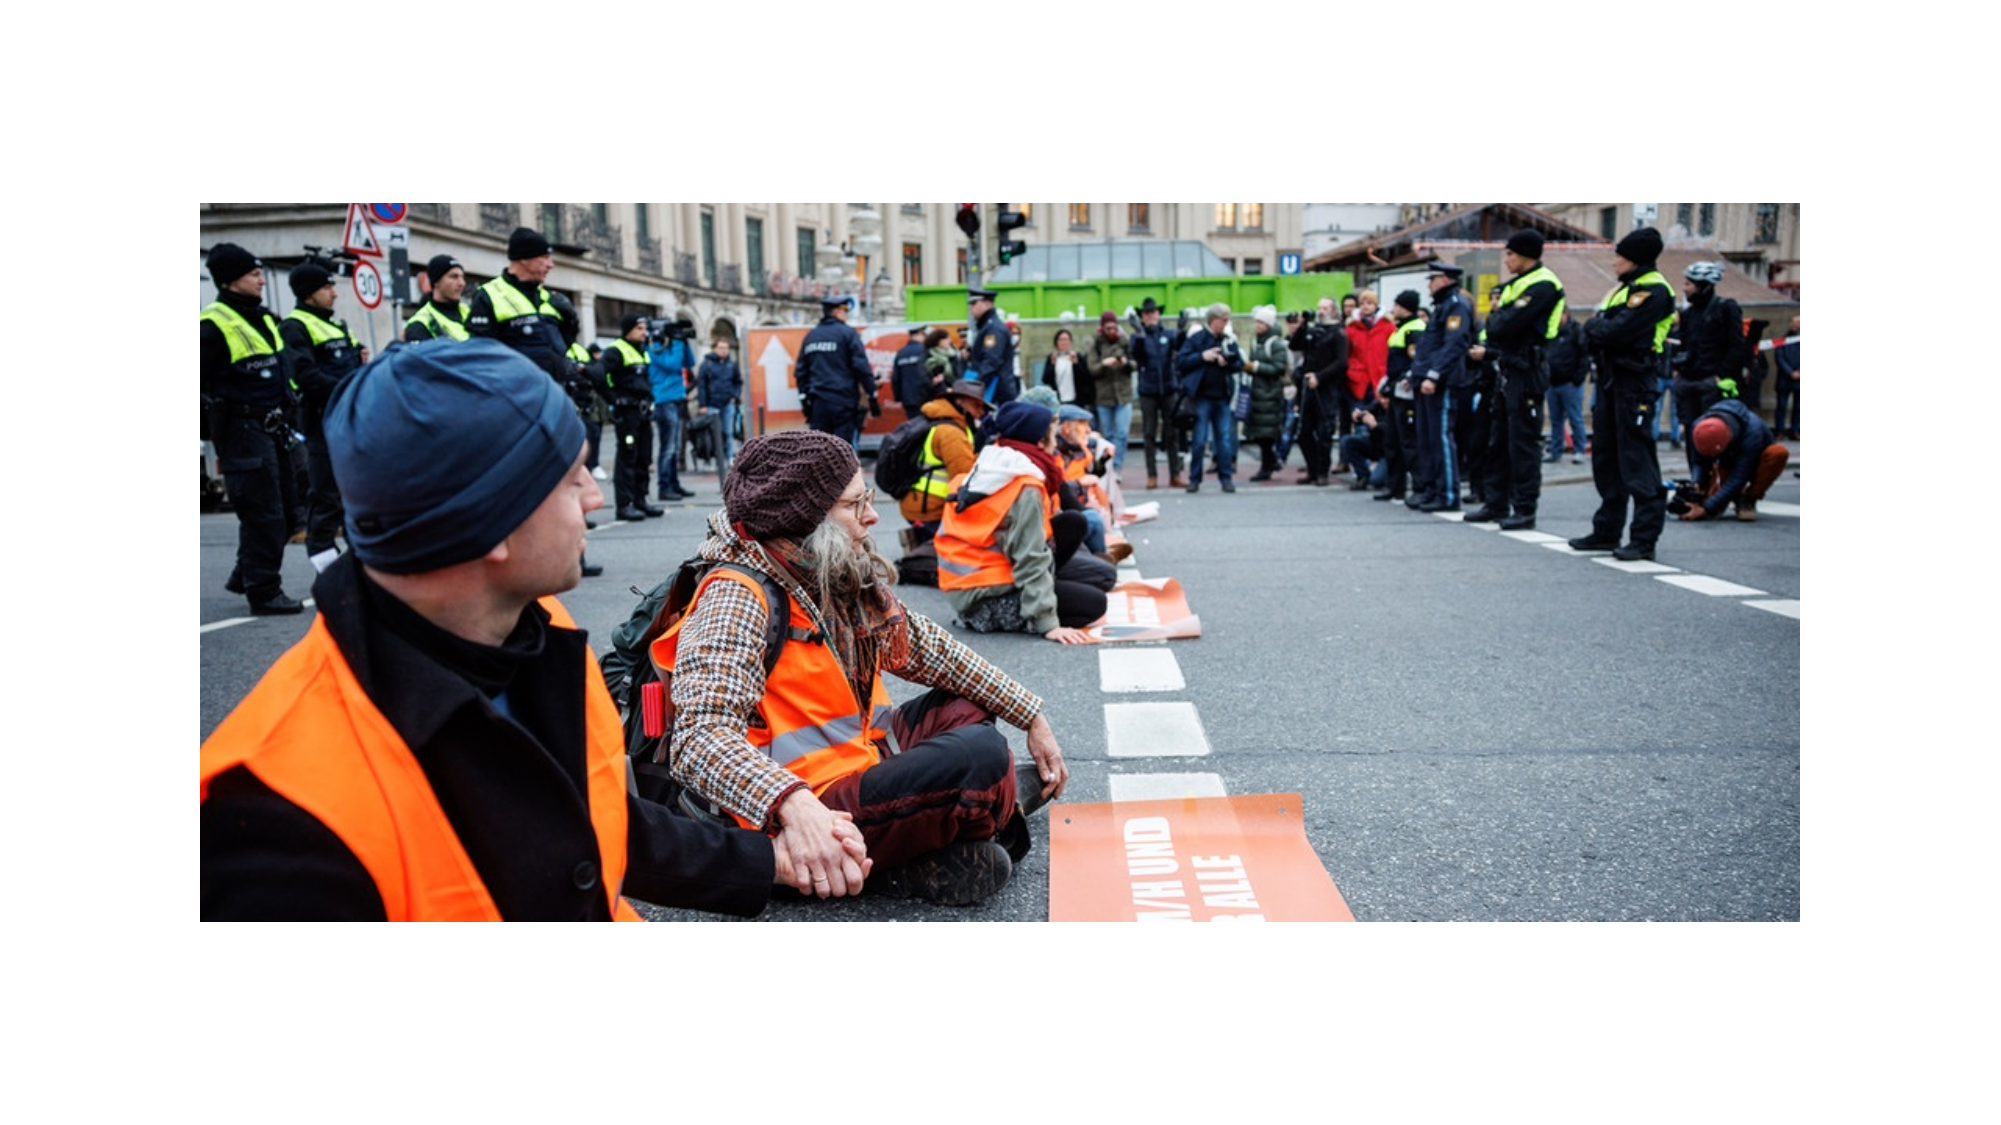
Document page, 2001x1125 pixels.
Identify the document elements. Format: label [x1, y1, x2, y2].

picture [199, 203, 1800, 922]
